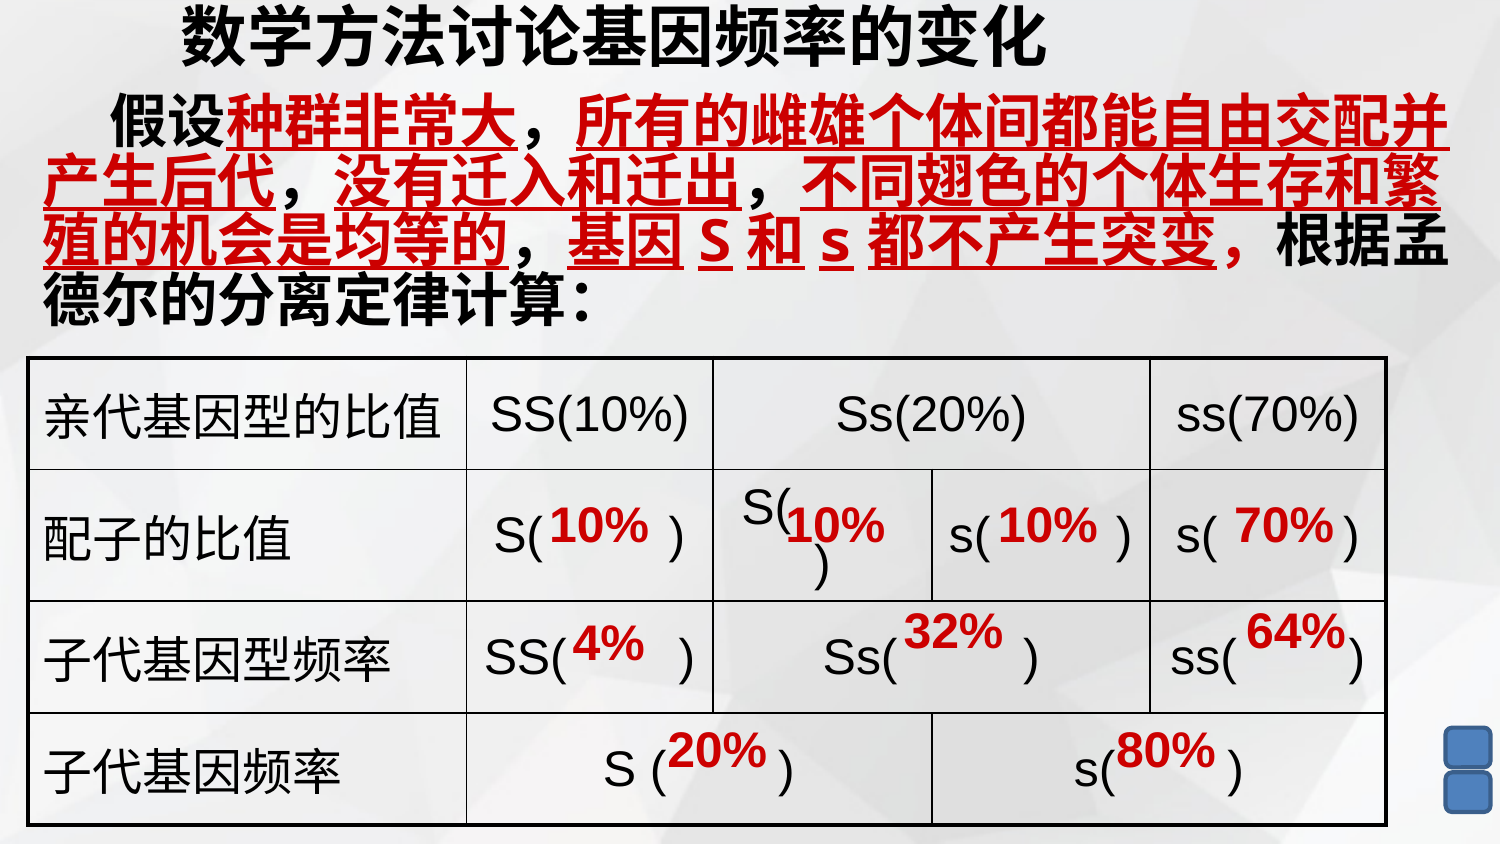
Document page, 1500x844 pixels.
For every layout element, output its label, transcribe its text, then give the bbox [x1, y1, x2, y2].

table_cell S ( ) [467, 714, 931, 823]
table_cell s( ) [933, 714, 1384, 823]
table_cell 配子的比值 [30, 470, 466, 600]
text_box 70% [1234, 492, 1365, 553]
text_box 4% [572, 610, 703, 671]
table_cell 子代基因频率 [30, 714, 466, 823]
text_box 10% [785, 492, 916, 553]
text_box 10% [997, 492, 1128, 553]
picture [0, 0, 1500, 844]
table_cell S( ) [714, 470, 931, 600]
table_cell SS( ) [467, 602, 712, 712]
table_cell ss( ) [1151, 602, 1384, 712]
table_header 亲代基因型的比值 [30, 360, 466, 469]
table_header SS(10%) [467, 360, 712, 469]
text_box 数学方法讨论基因频率的变化 假设种群非常大，所有的雌雄个体间都能自由交配并产生后代，没有迁入和迁出，不同翅色的个体生存和繁殖的机会是均等的，基因S和s都不产生突变，根据孟德尔的分离定律计算： [28, 0, 1472, 341]
table_cell Ss( ) [714, 602, 1149, 712]
table_cell 子代基因型频率 [30, 602, 466, 712]
text_box 64% [1246, 598, 1376, 660]
table_cell S( ) [467, 470, 712, 600]
text_box 32% [903, 598, 1034, 660]
table_header Ss(20%) [714, 360, 1149, 469]
table_cell s( ) [933, 470, 1149, 600]
text_box 80% [1116, 717, 1247, 778]
table_header ss(70%) [1151, 360, 1384, 469]
text_box [1443, 770, 1493, 815]
table_cell s( ) [1151, 470, 1384, 600]
text_box 10% [549, 492, 680, 553]
text_box [1443, 725, 1493, 770]
text_box 20% [667, 717, 798, 778]
